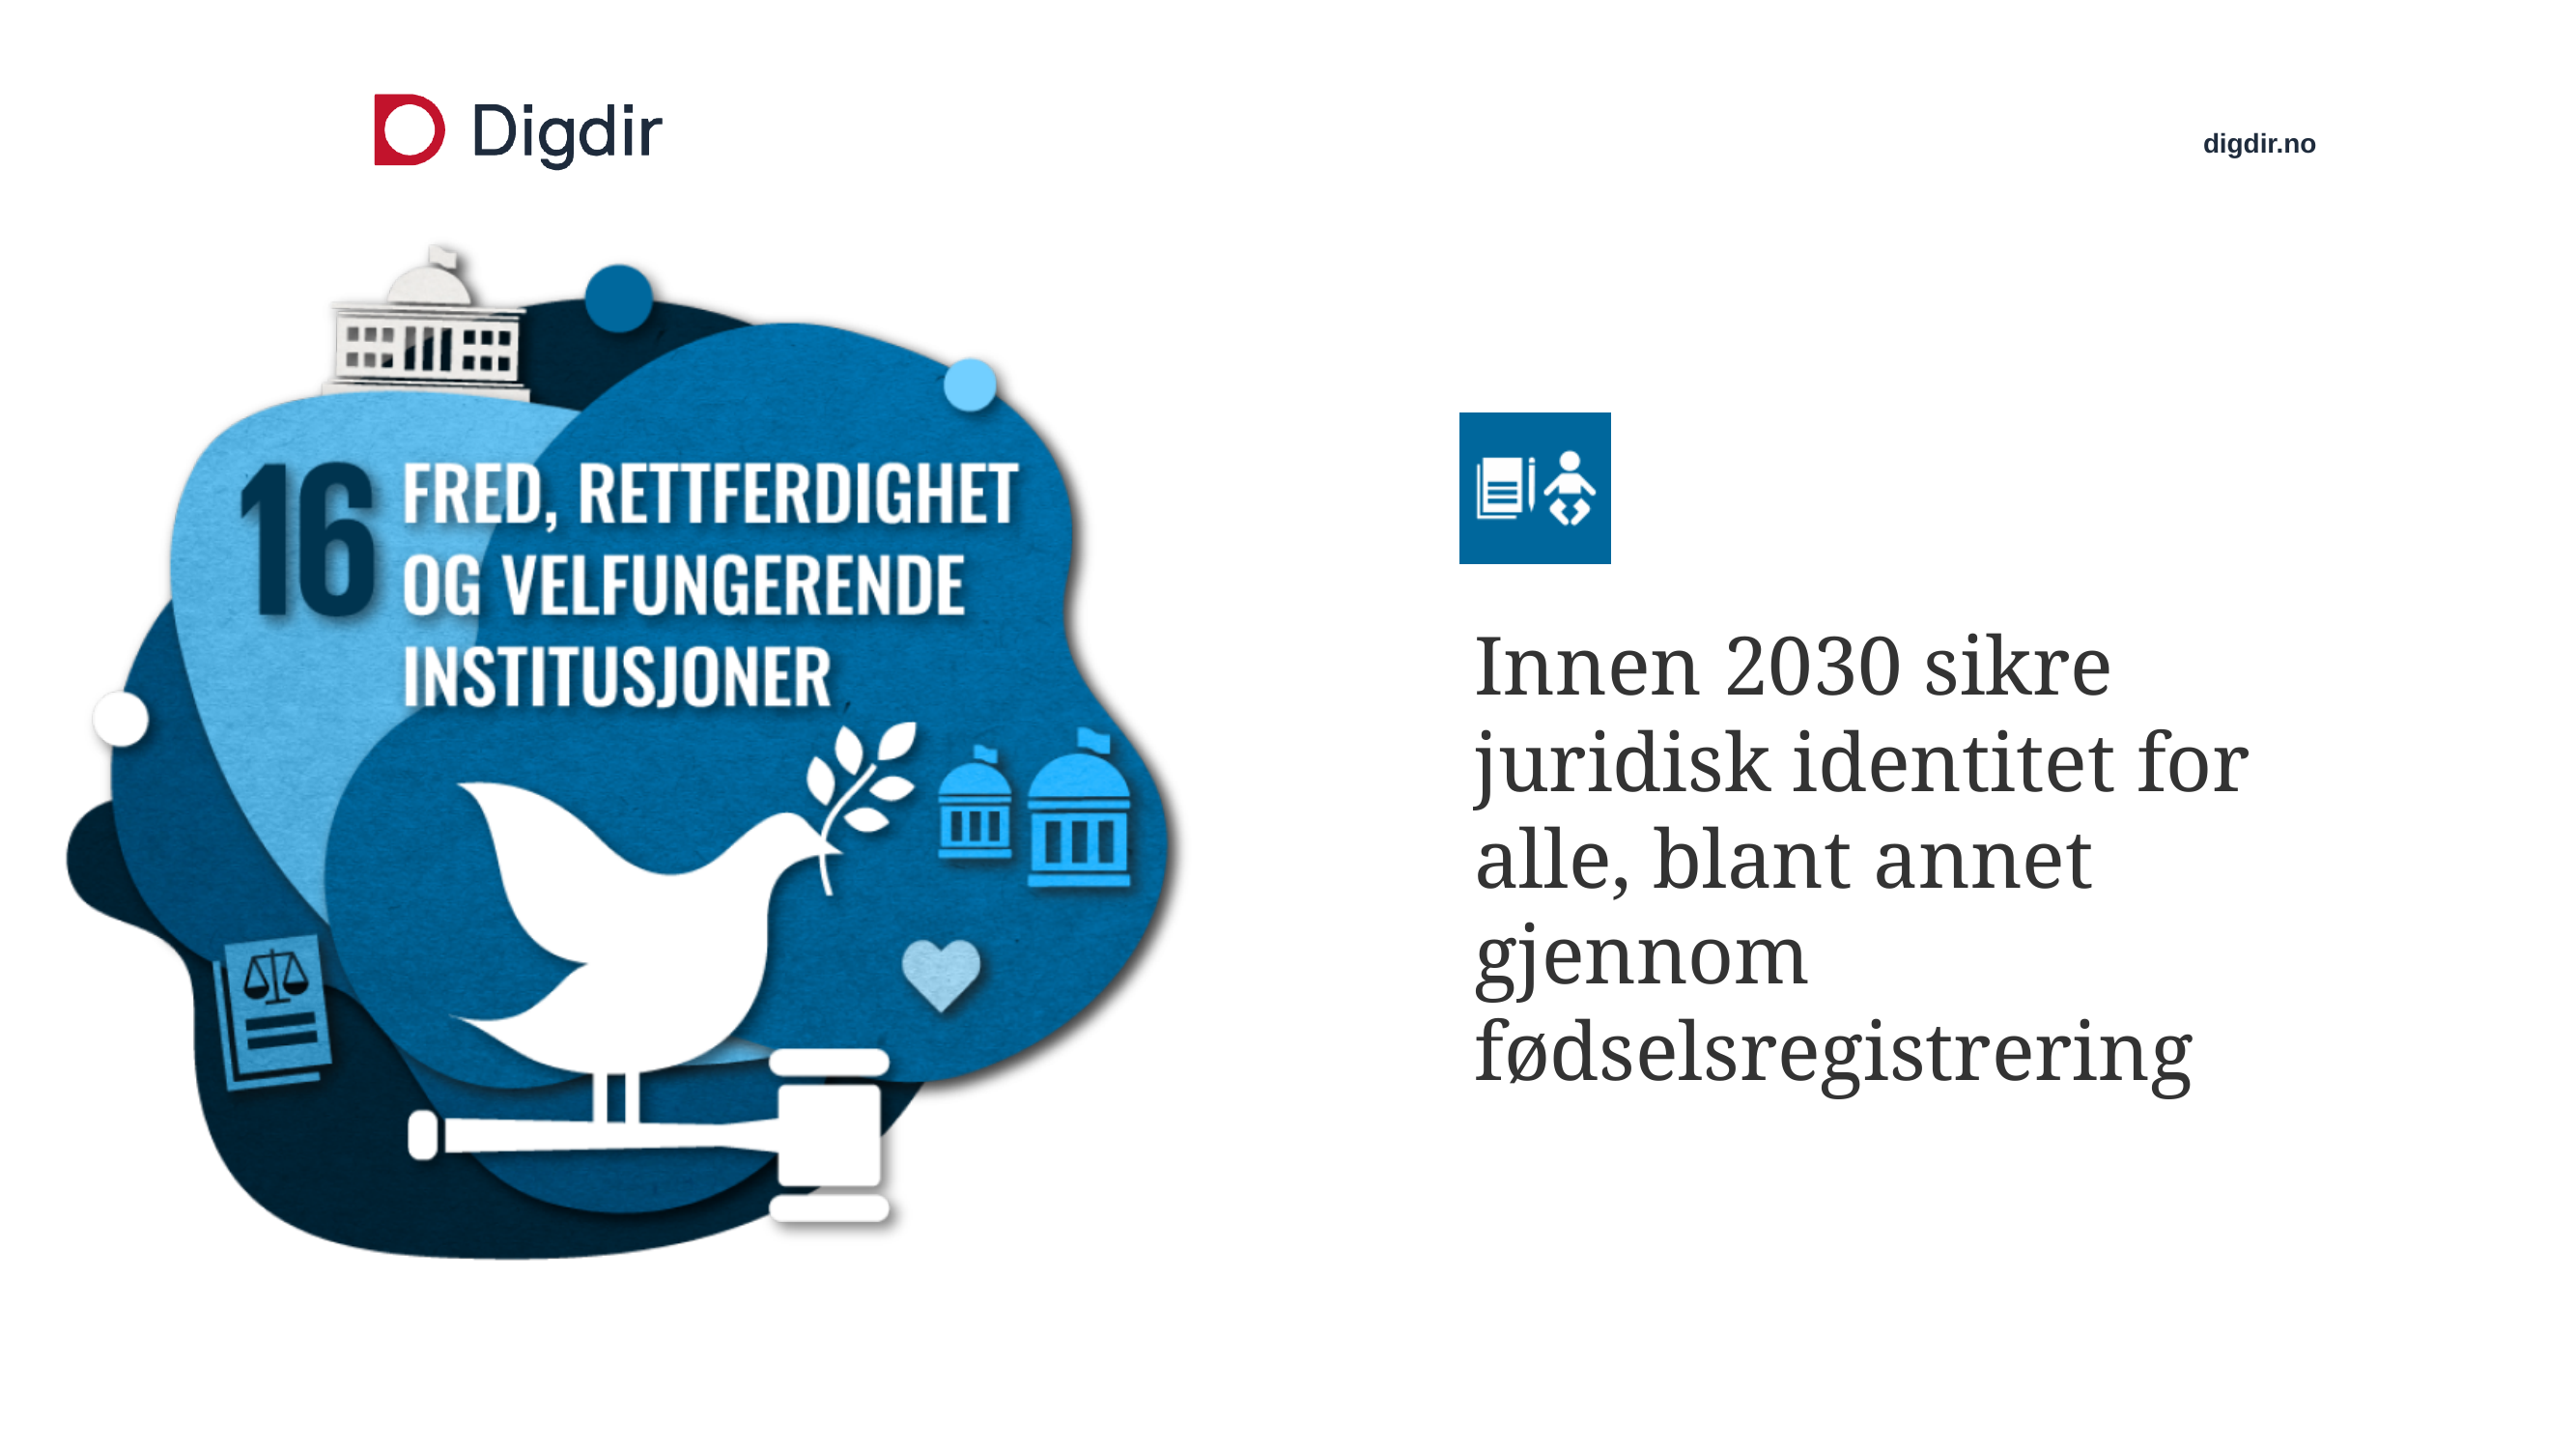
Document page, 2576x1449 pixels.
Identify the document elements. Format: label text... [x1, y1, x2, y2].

picture [1529, 457, 1535, 511]
text_box Innen 2030 sikre juridisk identitet for alle, blant annet gjennom fødselsregistrering [1459, 607, 2292, 1105]
picture [354, 73, 682, 185]
picture [1477, 465, 1516, 520]
picture [1549, 498, 1591, 526]
picture [50, 227, 1198, 1291]
picture [1544, 450, 1596, 496]
picture [1483, 458, 1522, 512]
